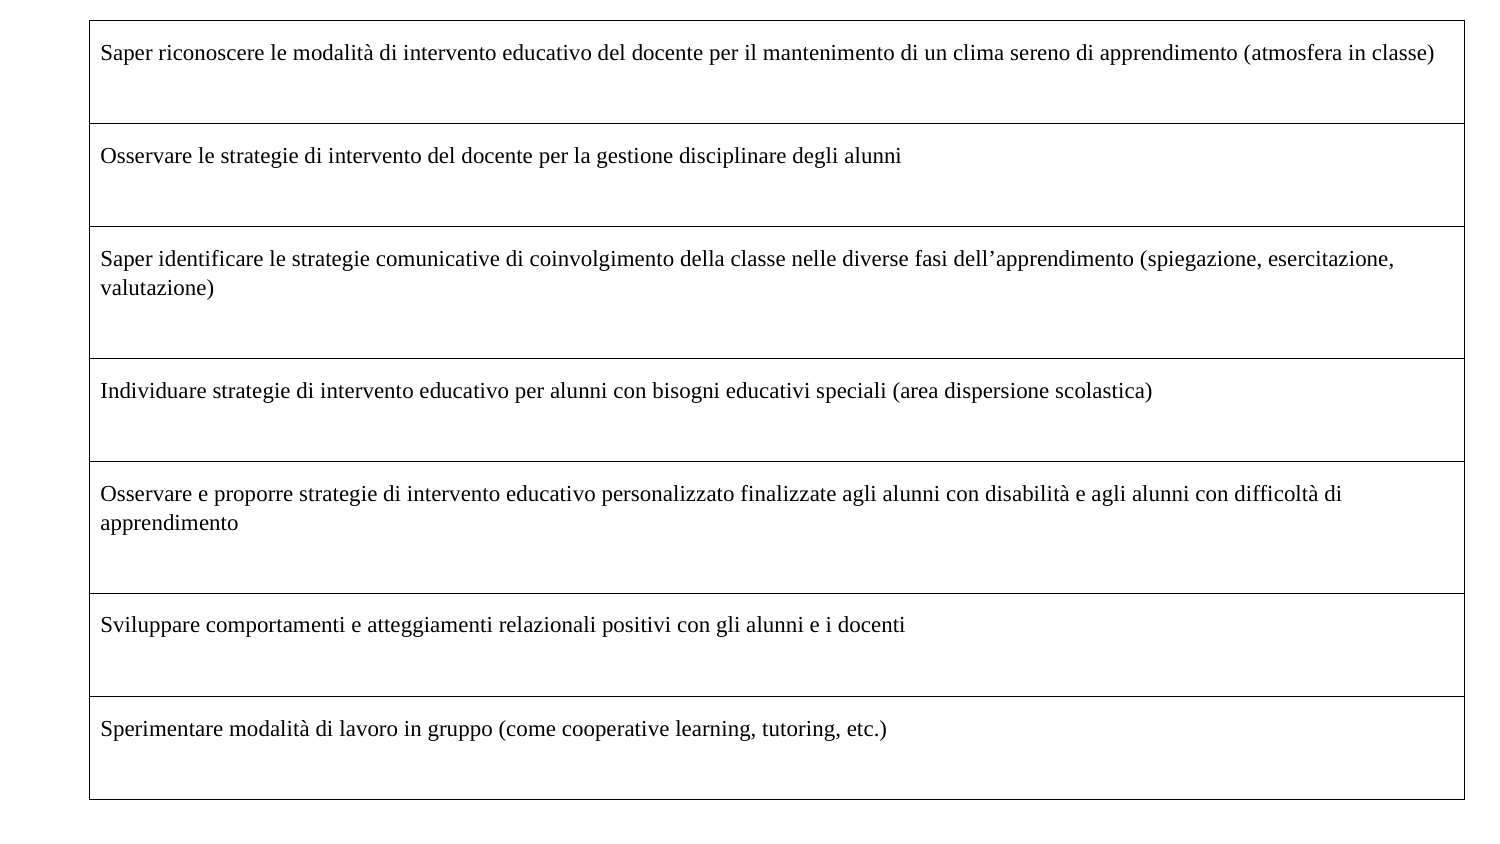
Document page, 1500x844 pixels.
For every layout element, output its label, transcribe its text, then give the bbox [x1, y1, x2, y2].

table_cell Osservare e proporre strategie di intervento educativo personalizzato finalizzate agli alunni con disabilità e agli alunni con difficoltà di apprendimento [90, 462, 1464, 593]
table_cell Sperimentare modalità di lavoro in gruppo (come cooperative learning, tutoring, etc.) [90, 697, 1464, 799]
table_cell Osservare le strategie di intervento del docente per la gestione disciplinare degli alunni [90, 124, 1464, 226]
table_cell Saper identificare le strategie comunicative di coinvolgimento della classe nelle diverse fasi dell’apprendimento (spiegazione, esercitazione, valutazione) [90, 227, 1464, 358]
table_header Saper riconoscere le modalità di intervento educativo del docente per il mantenimento di un clima sereno di apprendimento (atmosfera in classe) [90, 21, 1464, 123]
table_cell Individuare strategie di intervento educativo per alunni con bisogni educativi speciali (area dispersione scolastica) [90, 359, 1464, 461]
table_cell Sviluppare comportamenti e atteggiamenti relazionali positivi con gli alunni e i docenti [90, 594, 1464, 696]
